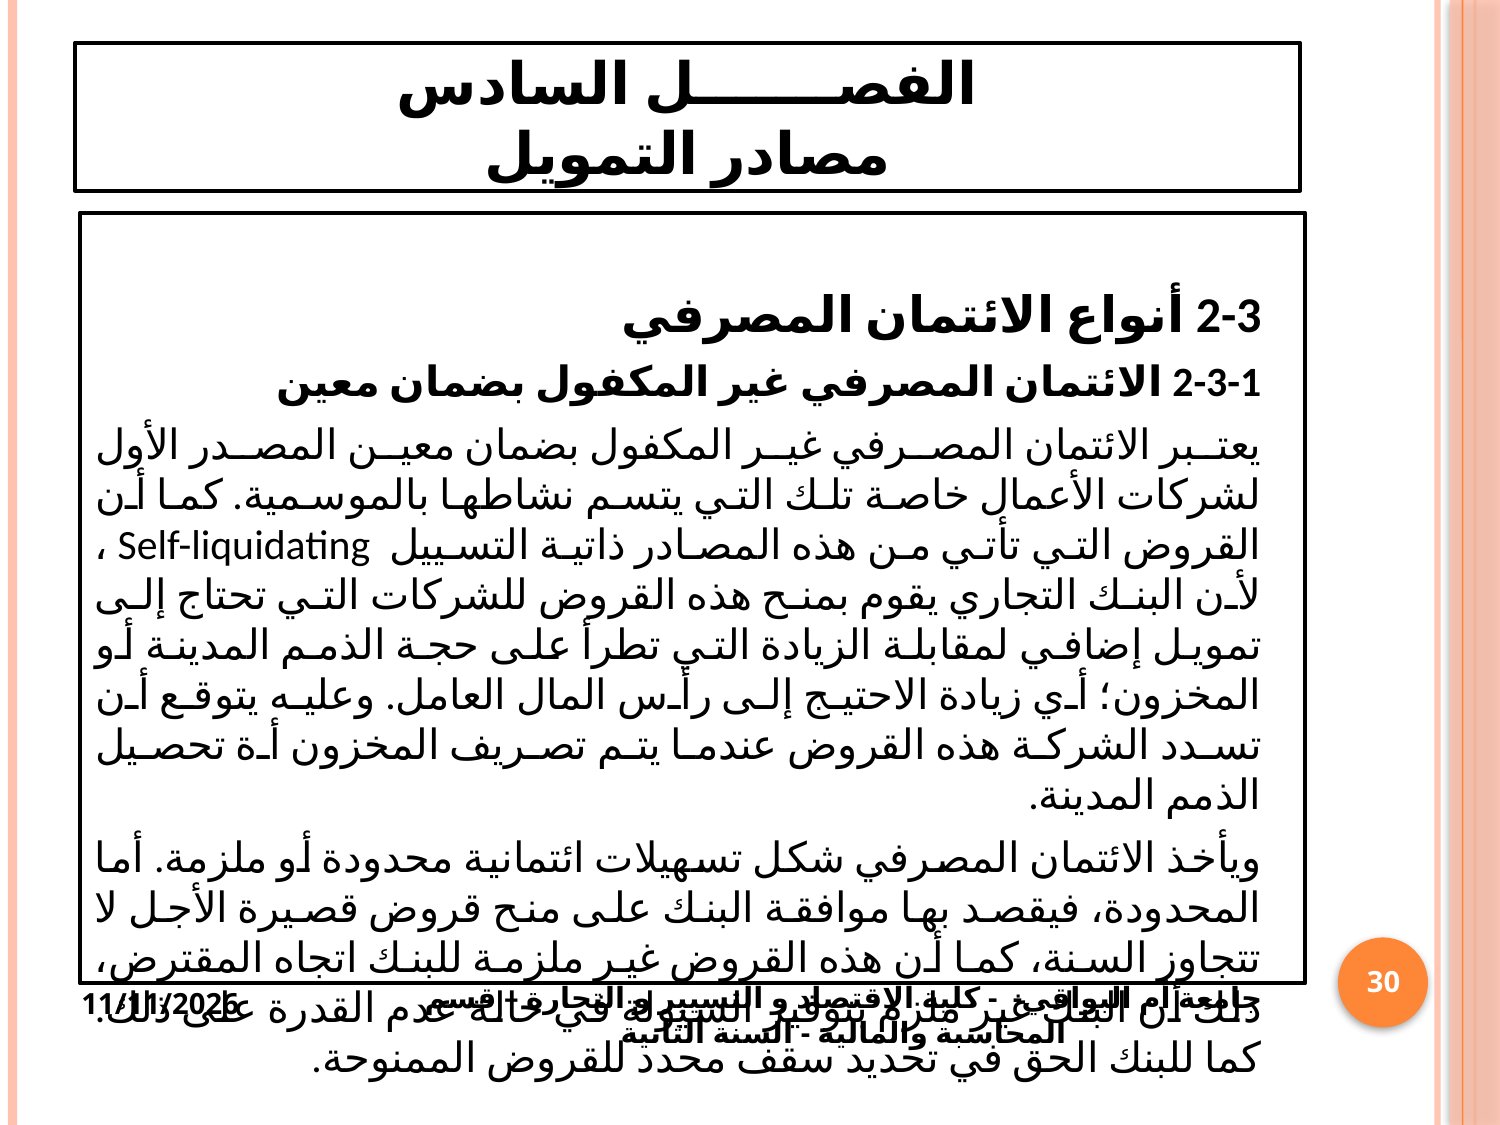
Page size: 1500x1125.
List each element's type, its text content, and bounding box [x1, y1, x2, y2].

title الفصـــــــل السادس مصادر التمويل [73, 41, 1302, 193]
footer جامعة أم البواقي- - كلية الاقتصاد و التسيير و التجارة – قسم المحاسبة والمالية - السنة الثانية [372, 978, 1315, 1050]
list 2-3 أنواع الائتمان المصرفي 2-3-1 الائتمان المصرفي غير المكفول بضمان معين يعتبر الائتمان المصرفي غير المكفول بضمان معين المصدر الأول لشركات الأعمال خاصة تلك التي يتسم نشاطها بالموسمية. كما أن القروض التي تأتي من هذه المصادر ذاتية التسييل Self-liquidating ، لأن البنك التجاري يقوم بمنح هذه القروض للشركات التي تحتاج إلى تمويل إضافي لمقابلة الزيادة التي تطرأ على حجة الذمم المدينة أو المخزون؛ أي زيادة الاحتيج إلى رأس المال العامل. وعليه يتوقع أن تسدد الشركة هذه القروض عندما يتم تصريف المخزون أة تحصيل الذمم المدينة. ويأخذ الائتمان المصرفي شكل تسهيلات ائتمانية محدودة أو ملزمة. أما المحدودة، فيقصد بها موافقة البنك على منح قروض قصيرة الأجل لا تتجاوز السنة، كما أن هذه القروض غير ملزمة للبنك اتجاه المقترض، ذلك أن البنك غير ملزم بتوفير السيولة في حالة عدم القدرة على ذلك. كما للبنك الحق في تحديد سقف محدد للقروض الممنوحة. [78, 211, 1307, 978]
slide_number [66, 969, 398, 1041]
slide_number 30 [1333, 940, 1434, 1027]
